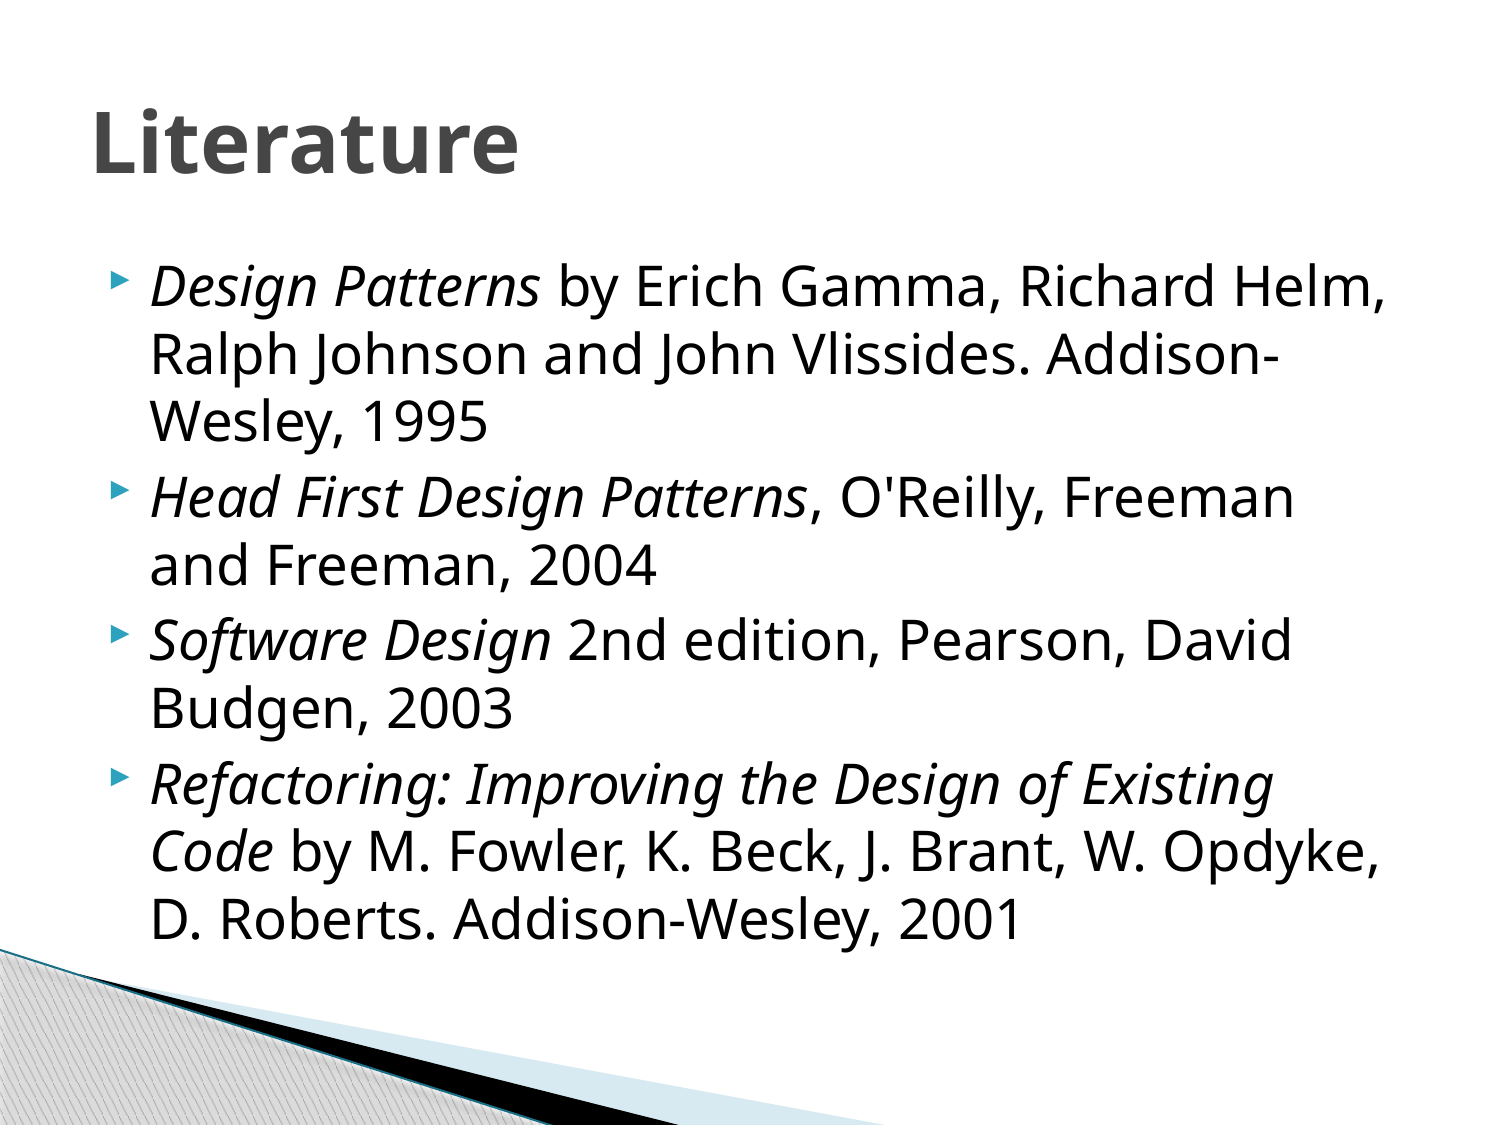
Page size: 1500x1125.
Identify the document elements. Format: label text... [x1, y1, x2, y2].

title Literature [75, 45, 1425, 233]
list Design Patterns by Erich Gamma, Richard Helm, Ralph Johnson and John Vlissides. Addison-Wesley, 1995 Head First Design Patterns, O'Reilly, Freeman and Freeman, 2004 Software Design 2nd edition, Pearson, David Budgen, 2003 Refactoring: Improving the Design of Existing Code by M. Fowler, K. Beck, J. Brant, W. Opdyke, D. Roberts. Addison-Wesley, 2001 [75, 243, 1425, 1071]
